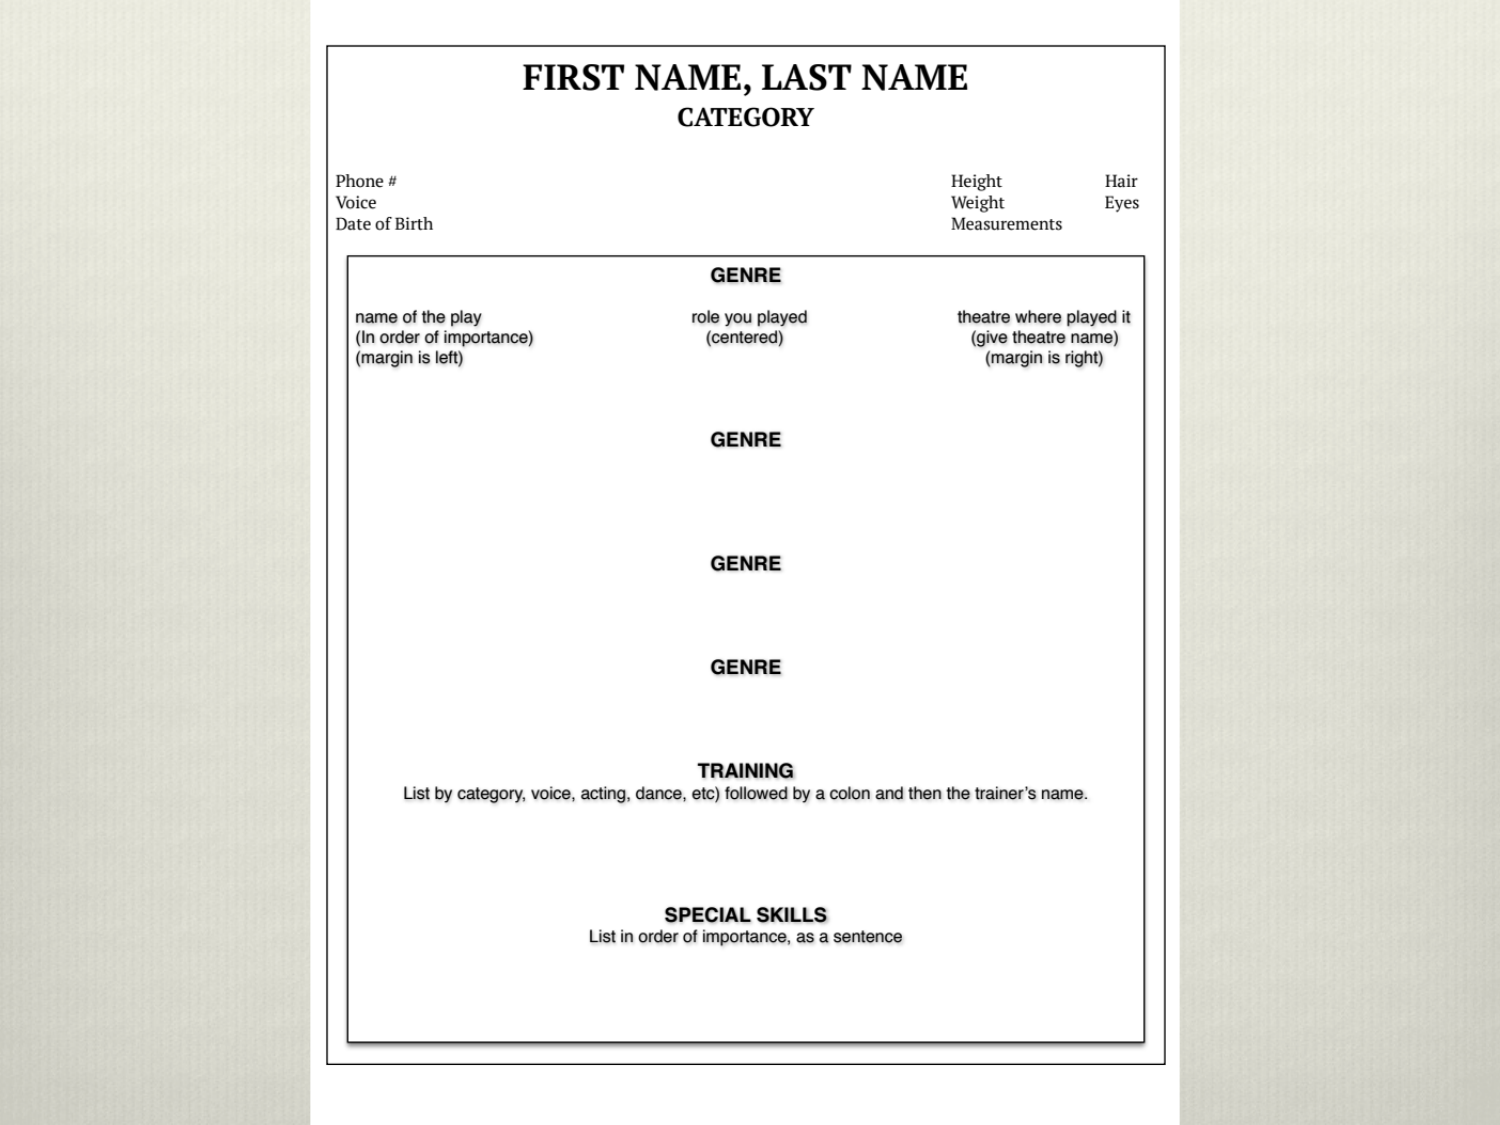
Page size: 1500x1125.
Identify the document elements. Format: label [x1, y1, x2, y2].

picture [309, 0, 1181, 1125]
